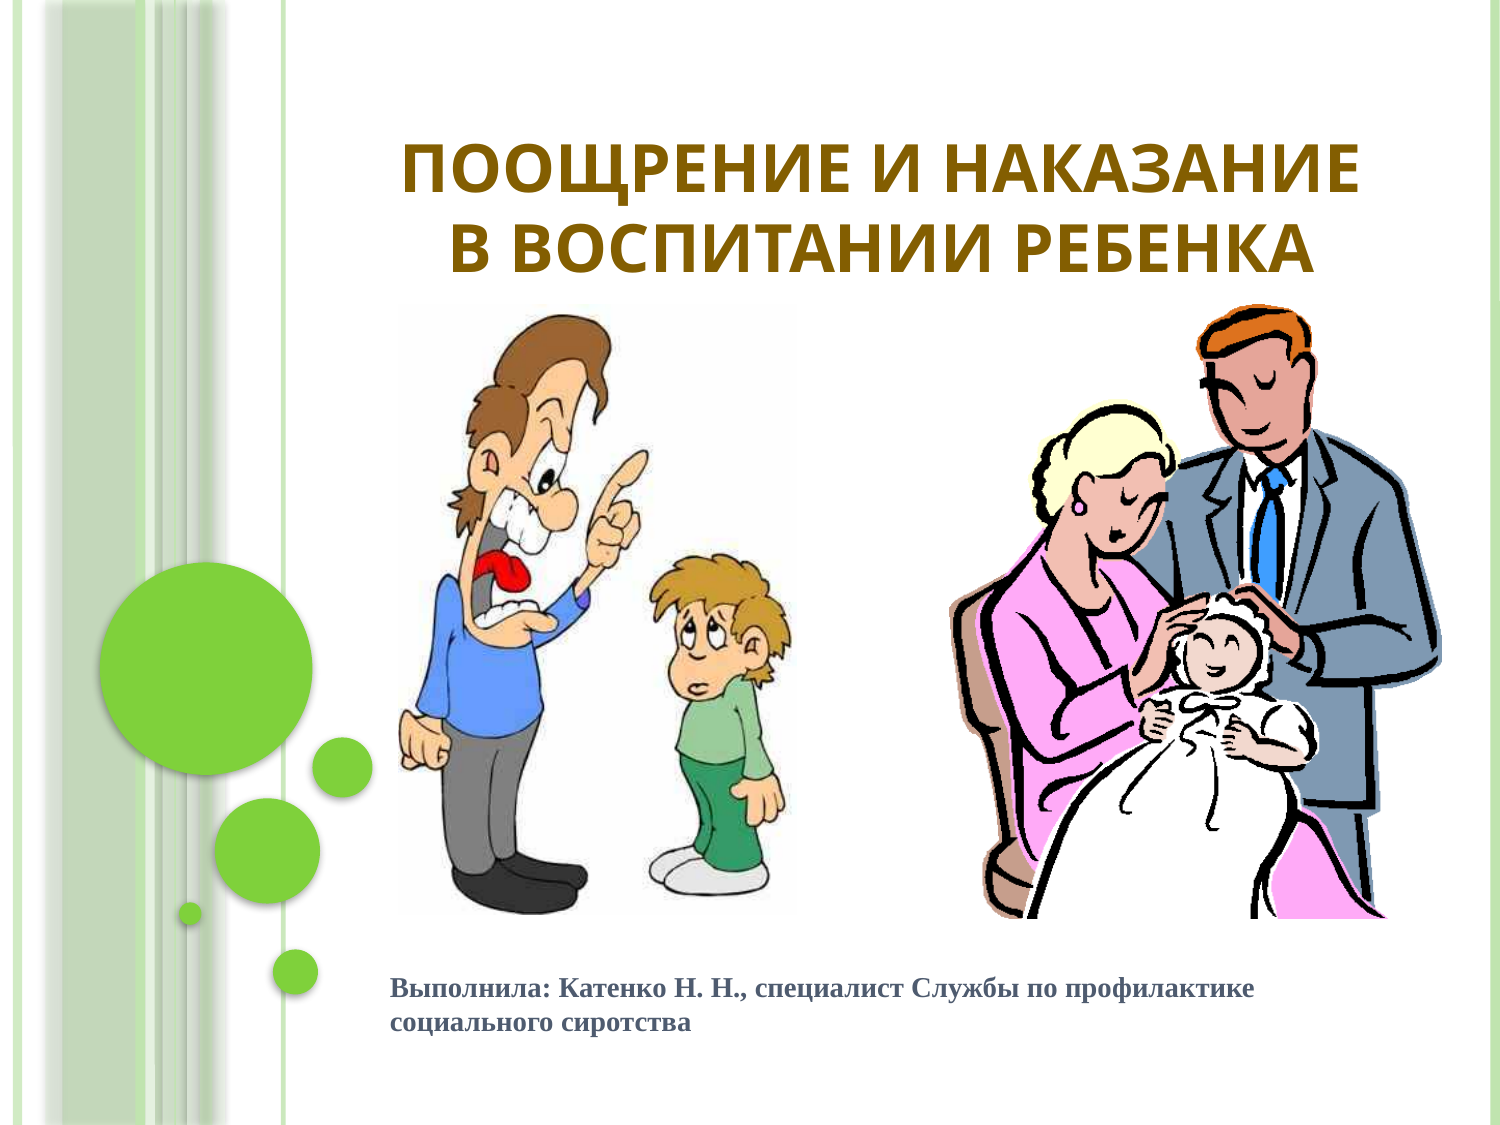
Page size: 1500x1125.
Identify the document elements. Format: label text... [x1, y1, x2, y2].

picture [948, 304, 1442, 919]
title Поощрение и наказание в воспитании ребенка [375, 105, 1388, 293]
picture [397, 304, 798, 915]
subtitle Выполнила: Катенко Н. Н., специалист Службы по профилактике социального сиротства [375, 960, 1388, 1046]
